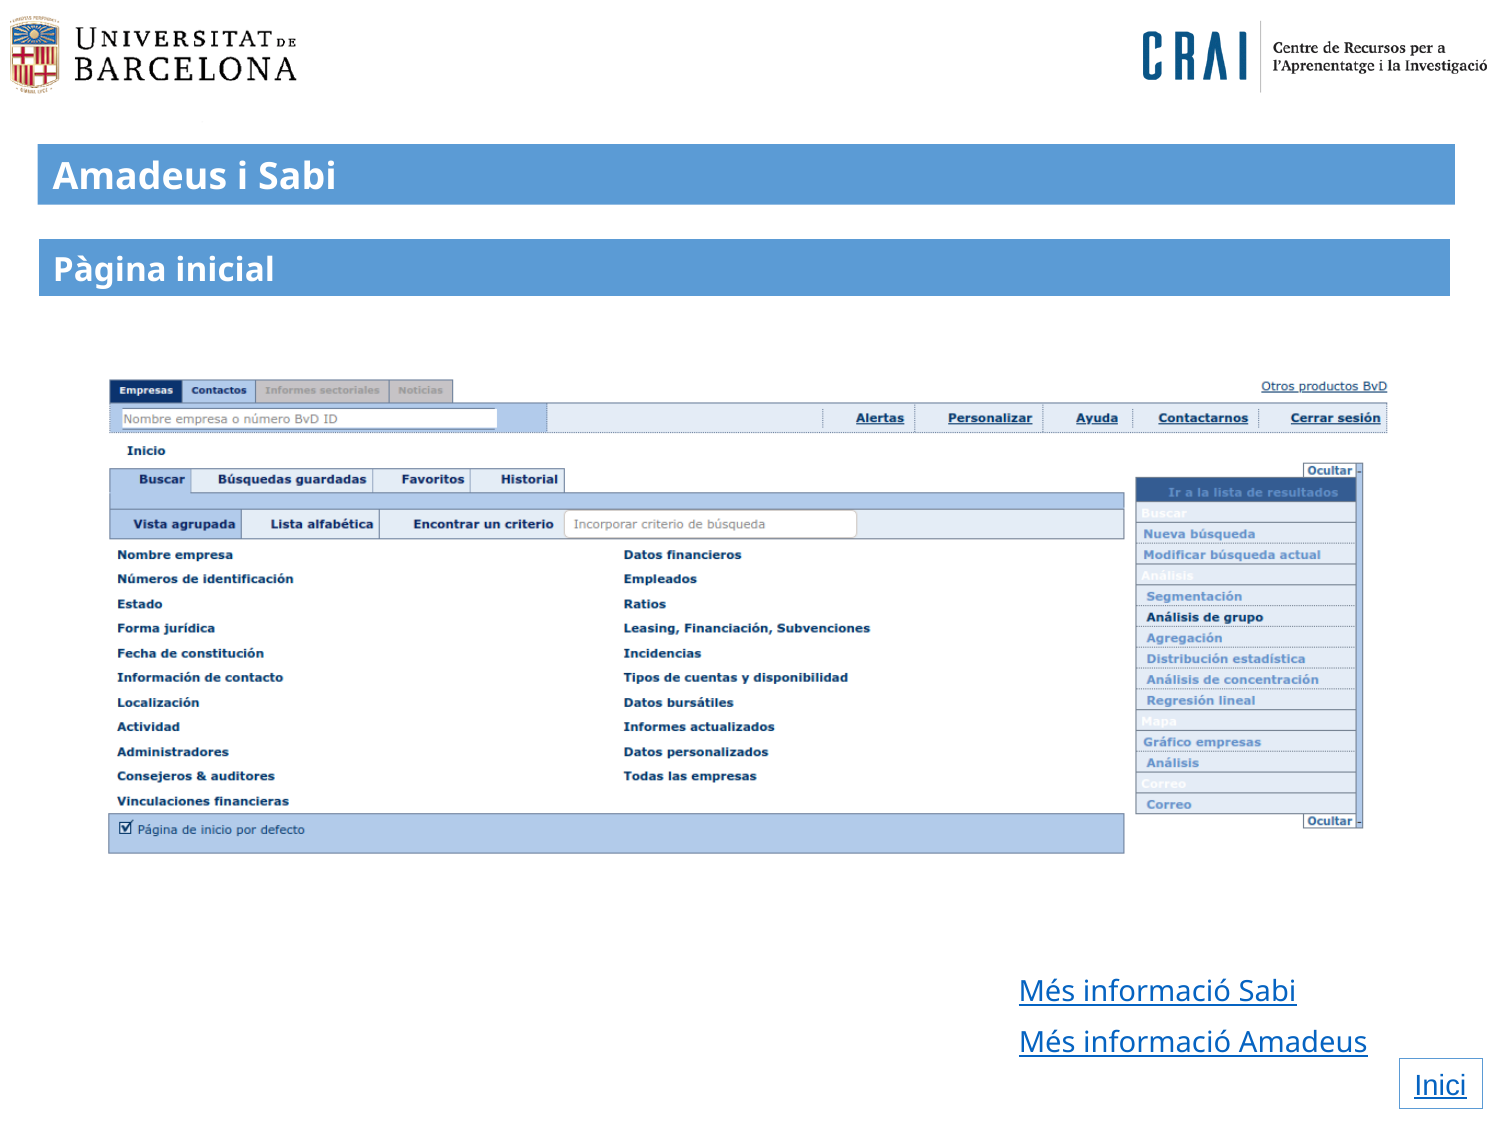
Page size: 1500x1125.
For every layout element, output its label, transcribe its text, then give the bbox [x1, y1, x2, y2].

text_box Amadeus i Sabi [36, 142, 1457, 207]
text_box Més informació Amadeus [1003, 1015, 1418, 1067]
text_box Inici [1399, 1058, 1483, 1109]
text_box Més informació Sabi [1003, 965, 1418, 1015]
picture [105, 373, 1395, 857]
table_header Pàgina inicial [39, 239, 1450, 296]
picture [8, 14, 1490, 219]
